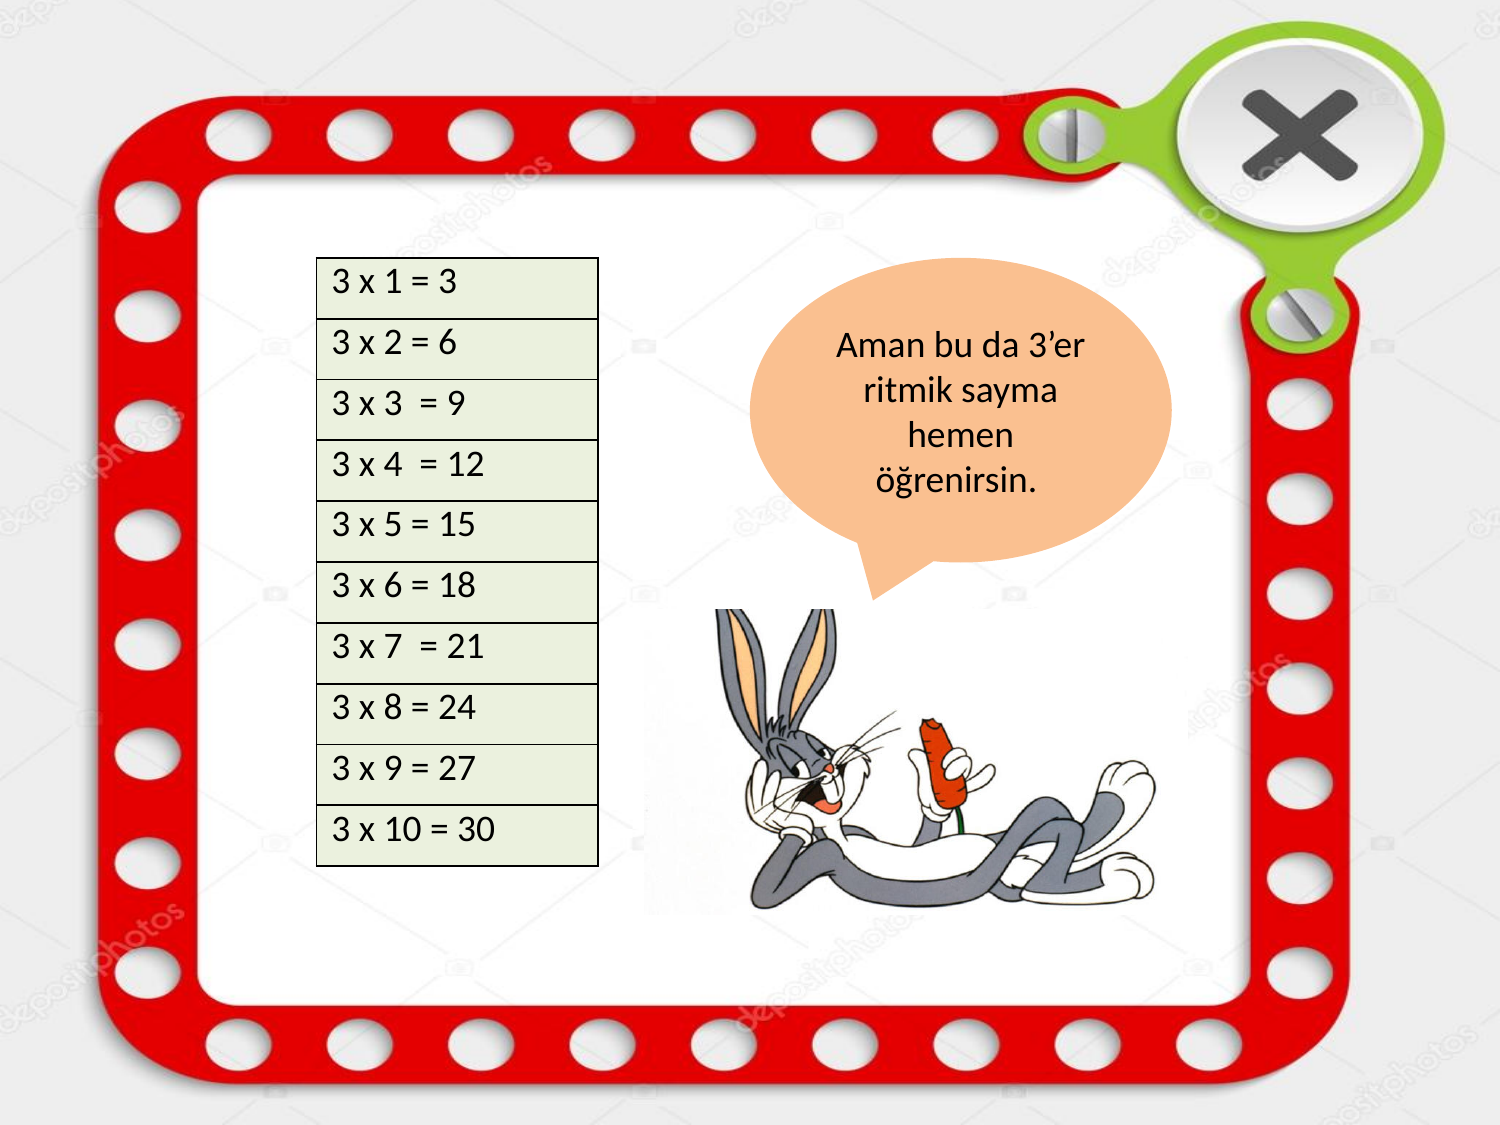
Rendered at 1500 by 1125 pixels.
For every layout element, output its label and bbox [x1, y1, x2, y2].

picture [0, 0, 1500, 1125]
list [644, 609, 1188, 915]
